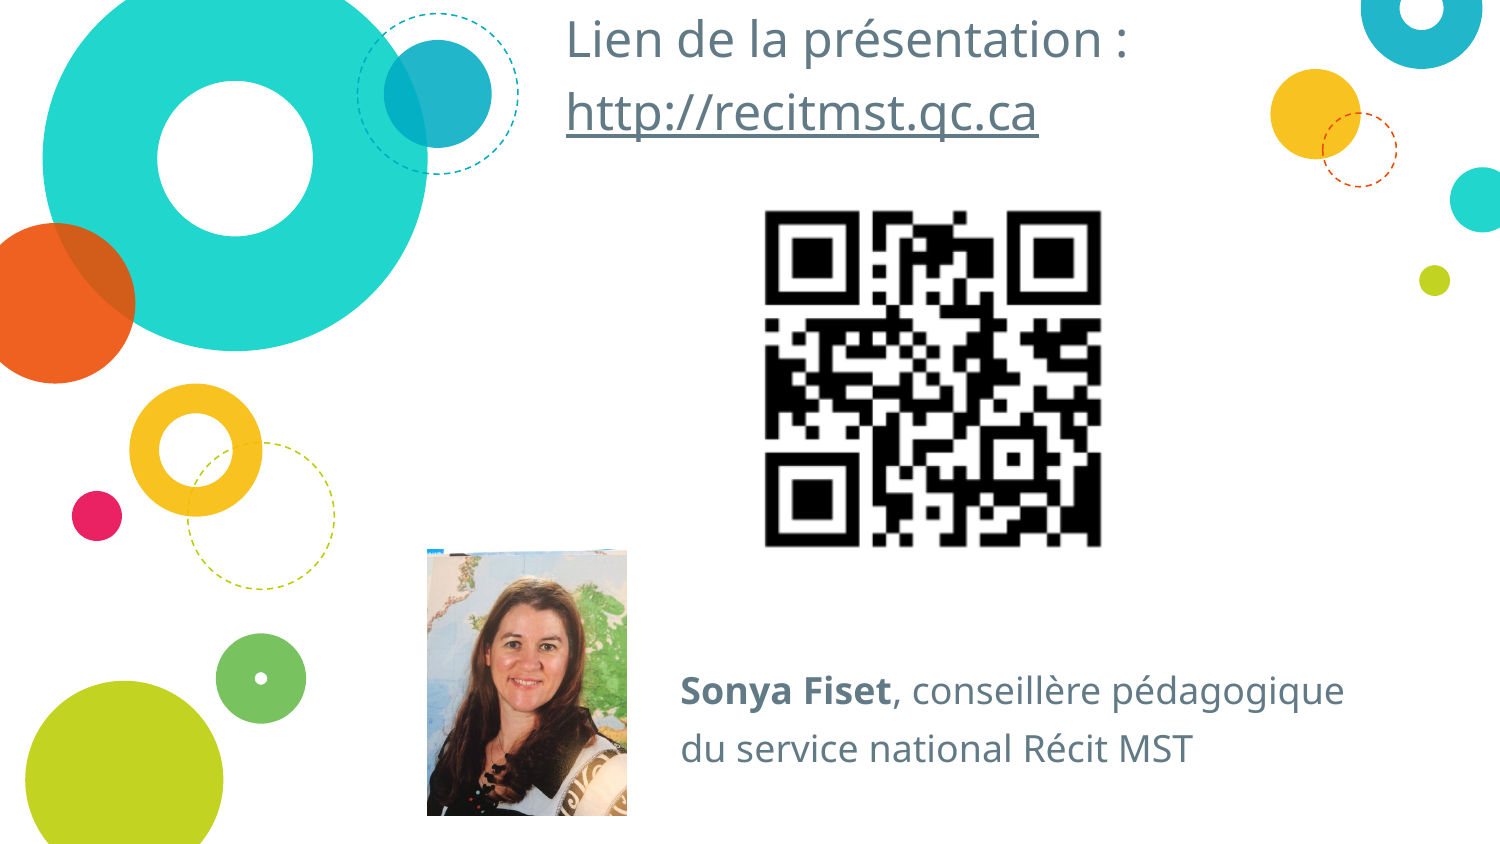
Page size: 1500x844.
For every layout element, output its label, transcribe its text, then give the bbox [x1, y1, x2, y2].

picture [427, 548, 627, 816]
list Sonya Fiset, conseillère pédagogique du service national Récit MST [665, 592, 1436, 800]
picture [758, 200, 1113, 556]
title Lien de la présentation : http://recitmst.qc.ca [550, 31, 1237, 164]
